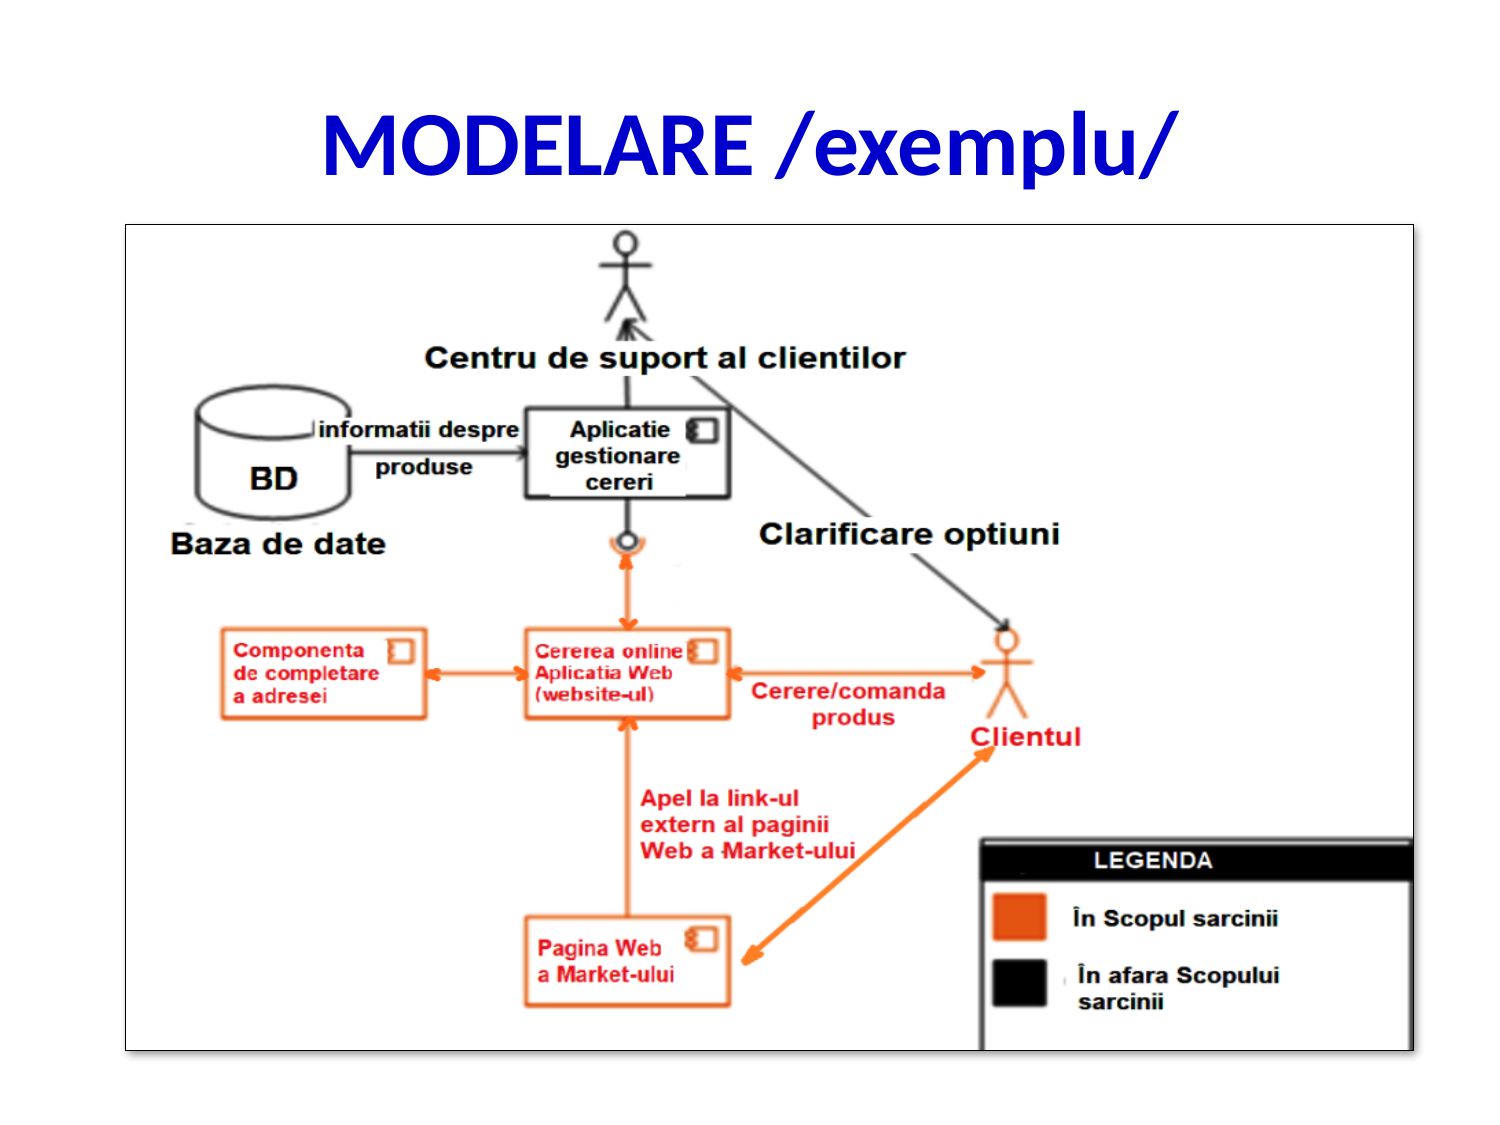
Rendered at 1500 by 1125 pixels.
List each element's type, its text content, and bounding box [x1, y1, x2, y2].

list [124, 224, 1413, 1051]
title MODELARE /exemplu/ [75, 45, 1425, 233]
